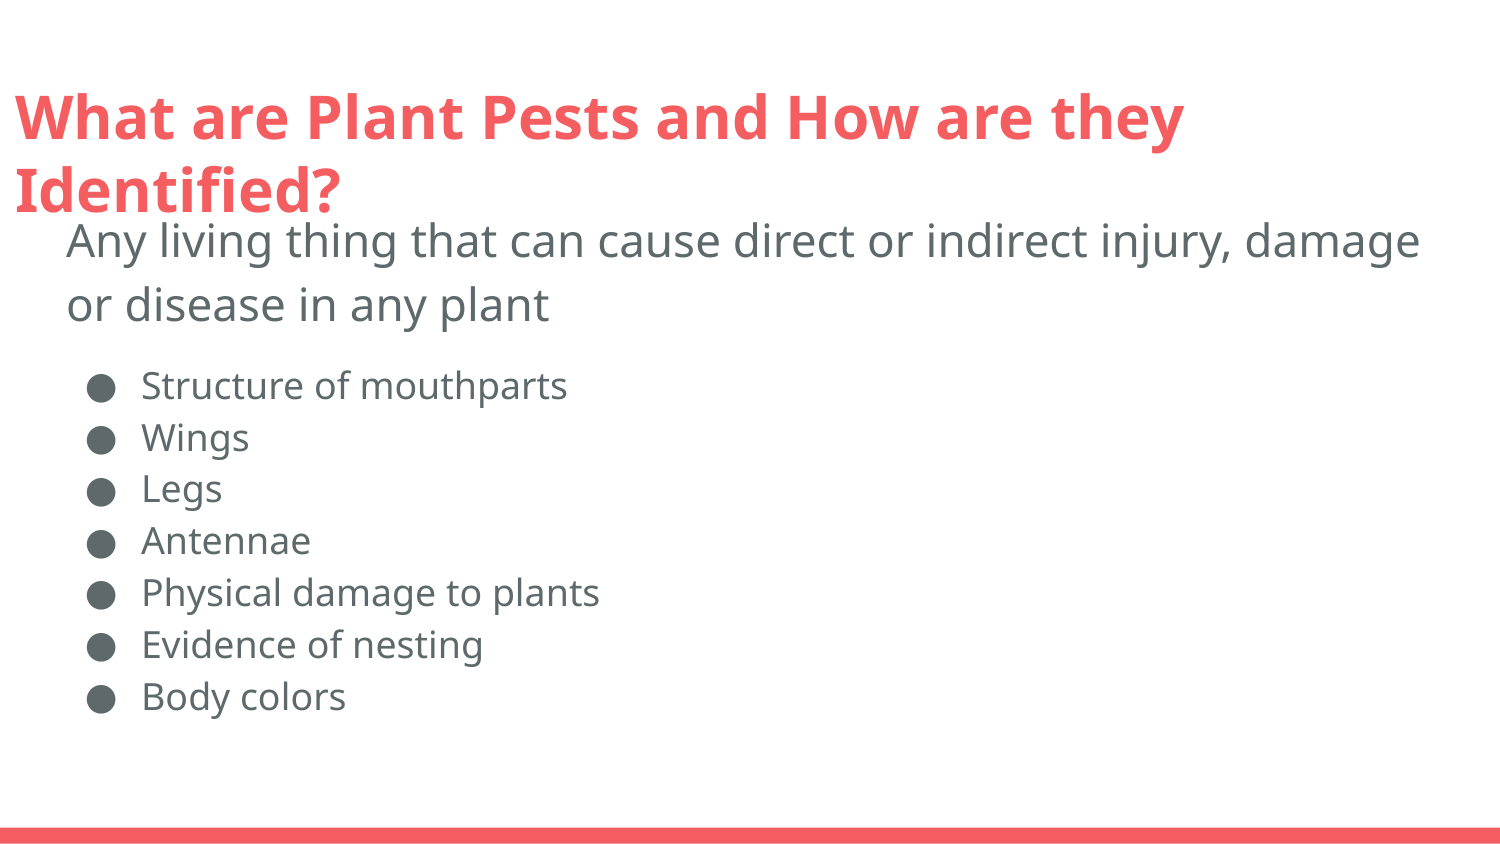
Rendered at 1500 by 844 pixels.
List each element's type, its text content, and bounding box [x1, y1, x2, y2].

list Any living thing that can cause direct or indirect injury, damage or disease in any plant Structure of mouthparts Wings Legs Antennae Physical damage to plants Evidence of nesting Body colors [51, 189, 1449, 750]
title What are Plant Pests and How are they Identified? [0, 64, 1500, 257]
